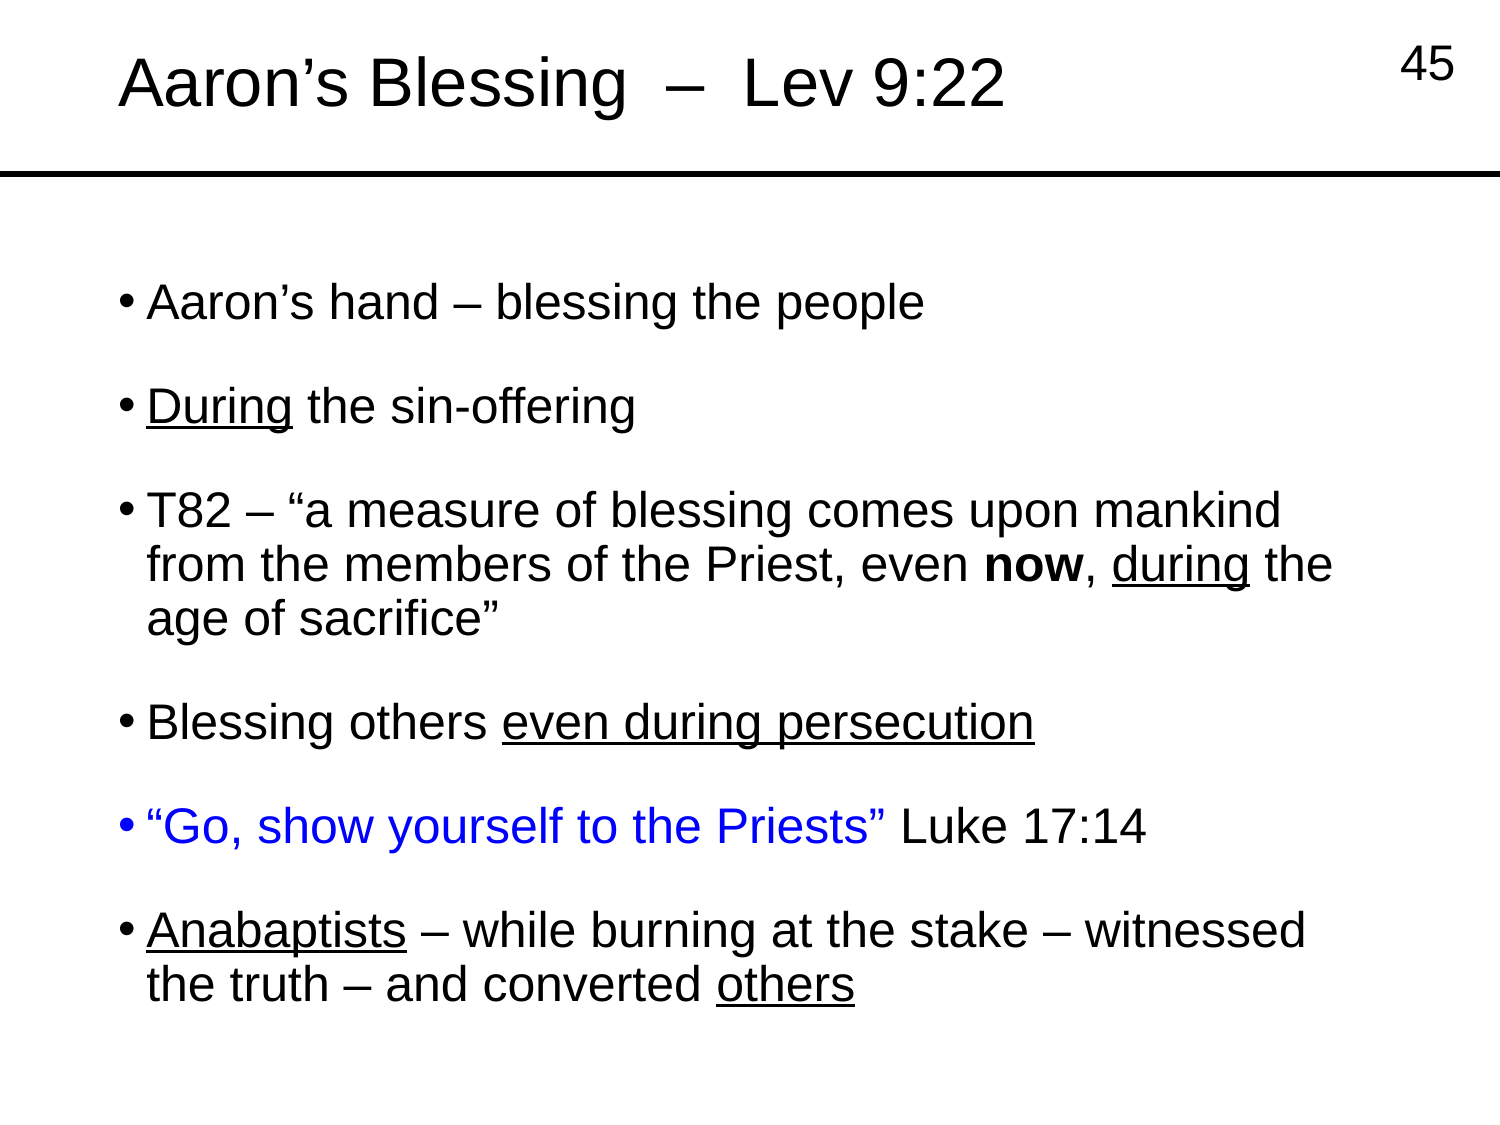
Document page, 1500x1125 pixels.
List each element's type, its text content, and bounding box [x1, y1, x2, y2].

slide_number 45 [1133, 29, 1471, 90]
title Aaron’s Blessing – Lev 9:22 [103, 0, 1397, 170]
list Aaron’s hand – blessing the people During the sin-offering T82 – “a measure of blessing comes upon mankind from the members of the Priest, even now, during the age of sacrifice” Blessing others even during persecution “Go, show yourself to the Priests” Luke 17:14 Anabaptists – while burning at the stake – witnessed the truth – and converted others [103, 268, 1397, 1068]
